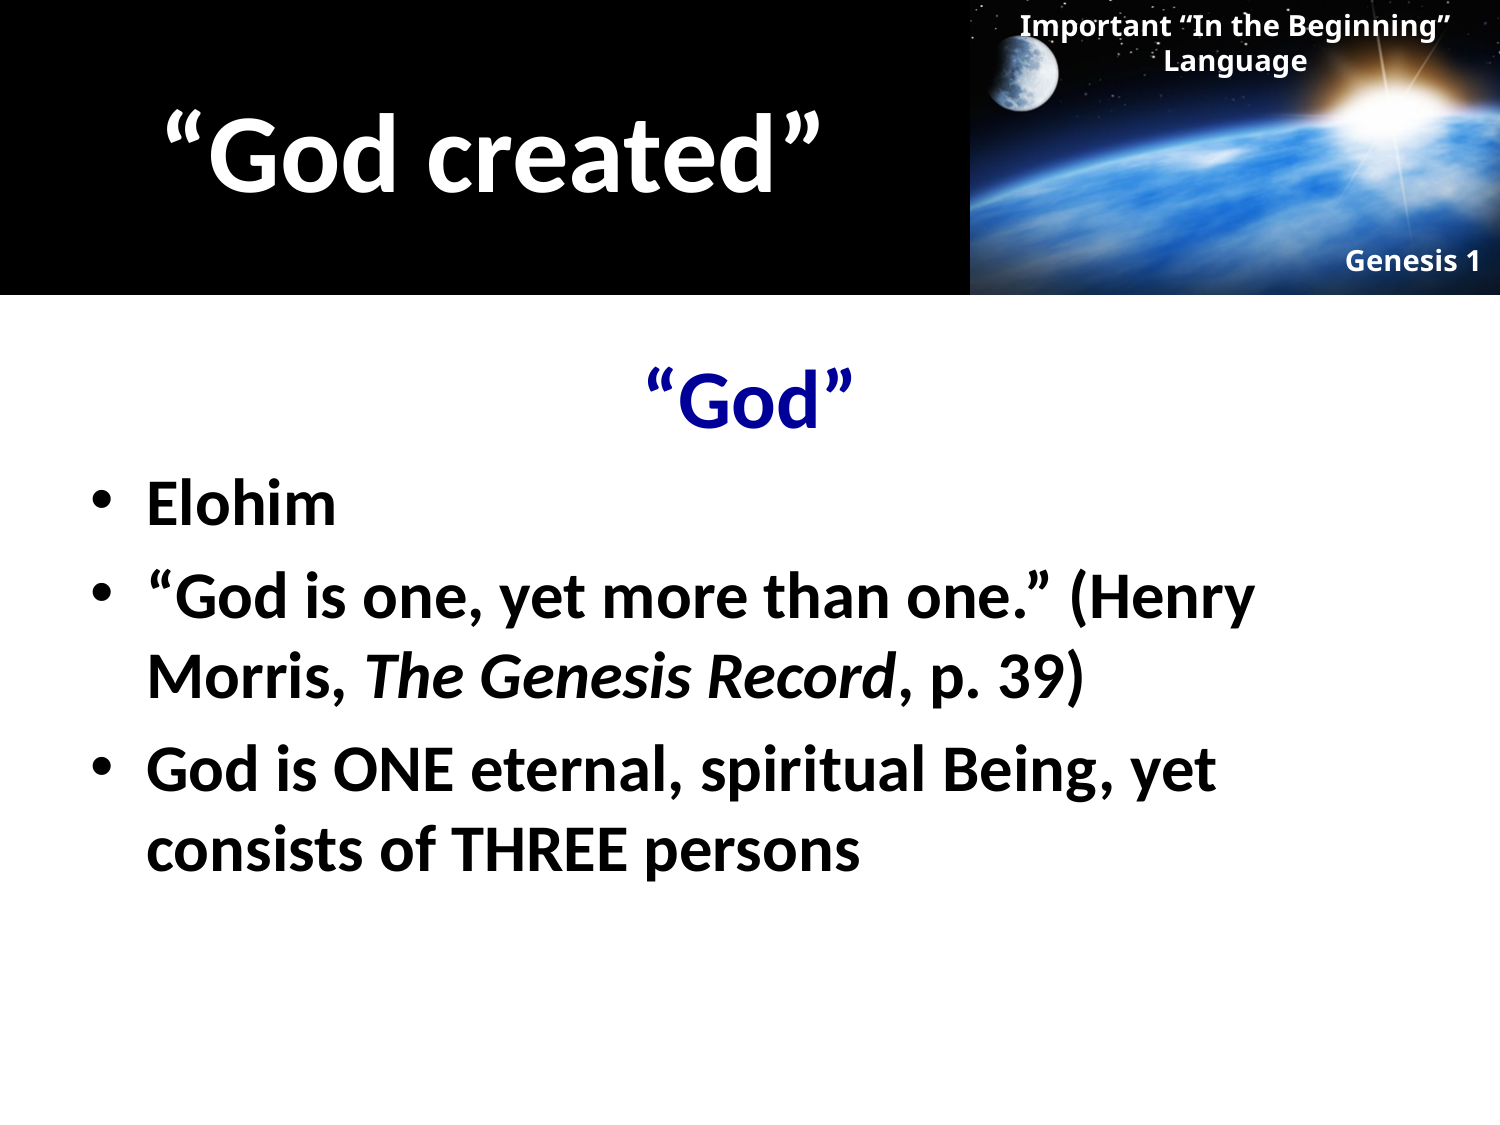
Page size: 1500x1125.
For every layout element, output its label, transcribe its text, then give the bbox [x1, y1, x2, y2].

list “God” Elohim “God is one, yet more than one.” (Henry Morris, The Genesis Record, p. 39) God is ONE eternal, spiritual Being, yet consists of THREE persons [75, 337, 1425, 1005]
text_box [0, 0, 968, 297]
title “God created” [24, 0, 963, 295]
picture [970, 0, 1500, 296]
